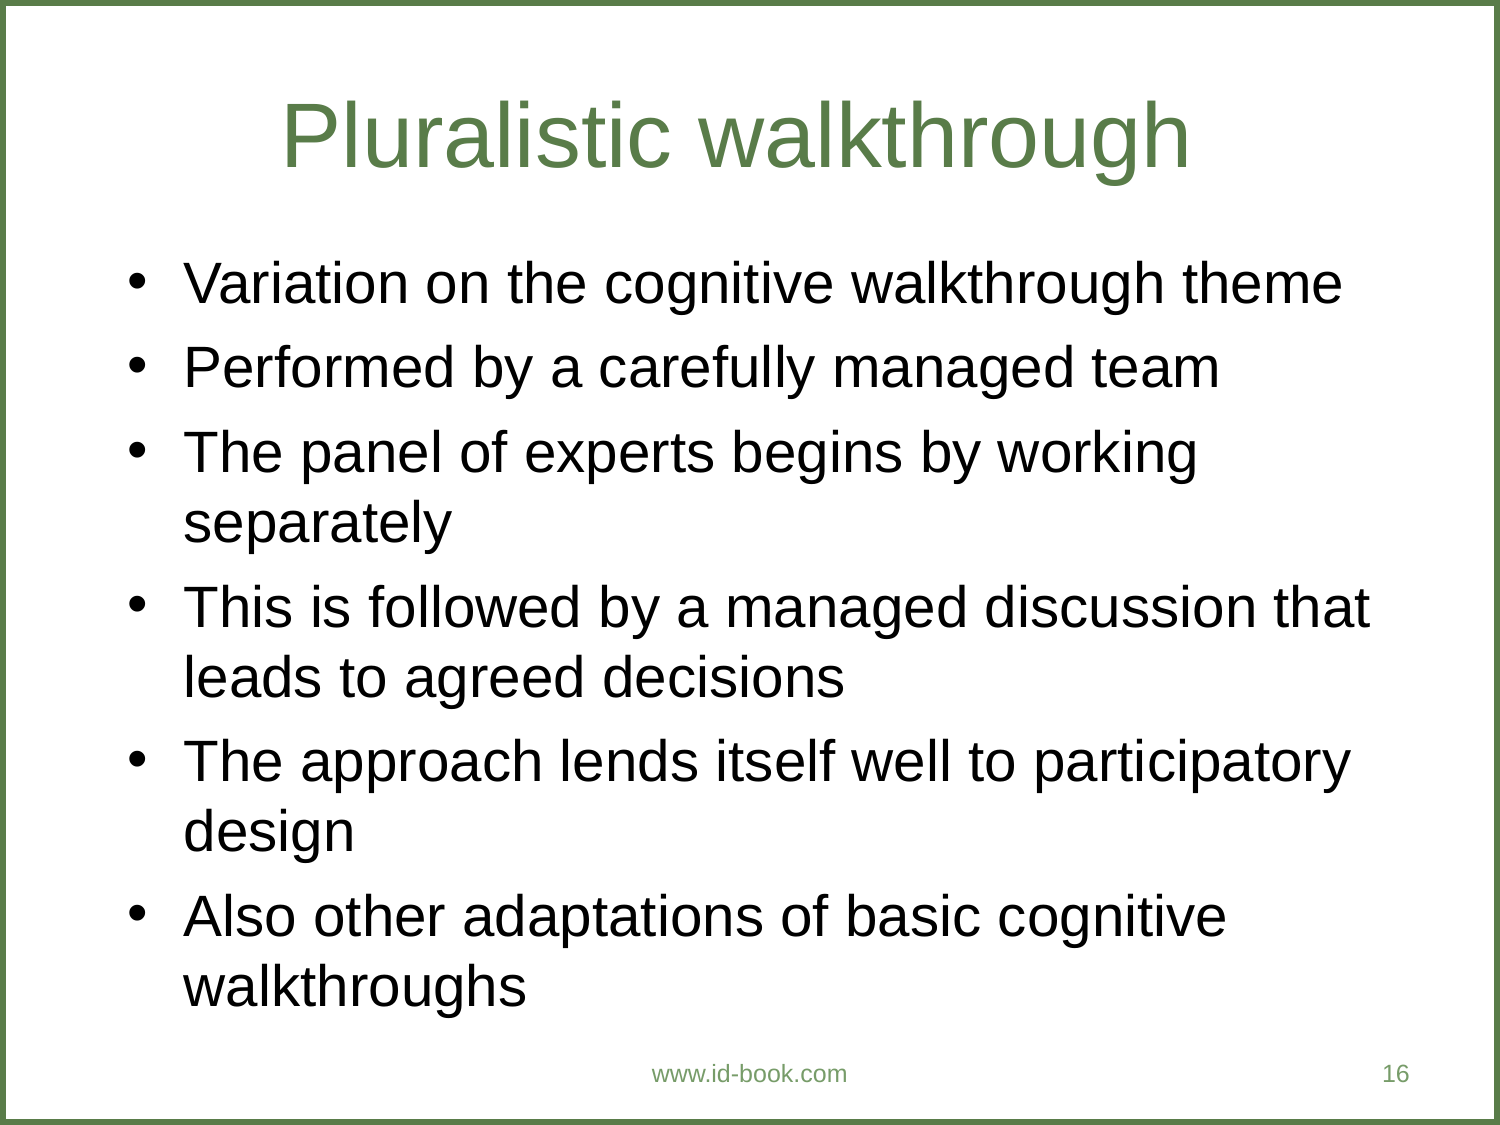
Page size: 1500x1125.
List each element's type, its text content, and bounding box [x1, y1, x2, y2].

list Variation on the cognitive walkthrough theme Performed by a carefully managed team The panel of experts begins by working separately This is followed by a managed discussion that leads to agreed decisions The approach lends itself well to participatory design Also other adaptations of basic cognitive walkthroughs [112, 237, 1425, 1000]
title Pluralistic walkthrough [99, 37, 1375, 225]
slide_number 16 [1074, 1042, 1425, 1103]
footer www.id-book.com [512, 1042, 988, 1103]
